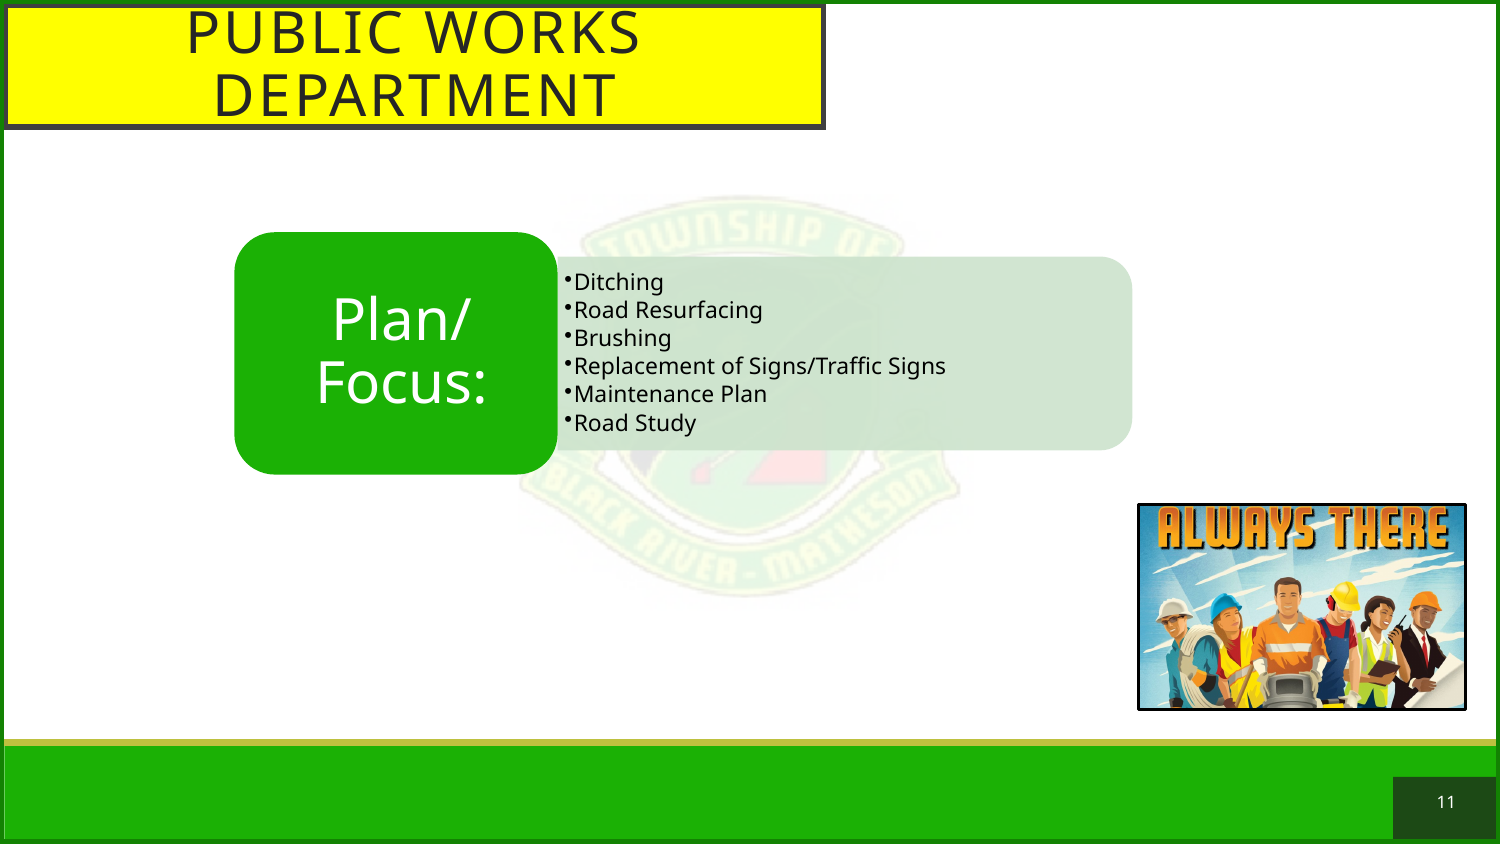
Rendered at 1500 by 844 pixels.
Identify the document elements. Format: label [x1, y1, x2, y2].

text_box [0, 0, 1500, 844]
text_box [234, 232, 1133, 475]
picture [1140, 505, 1464, 708]
